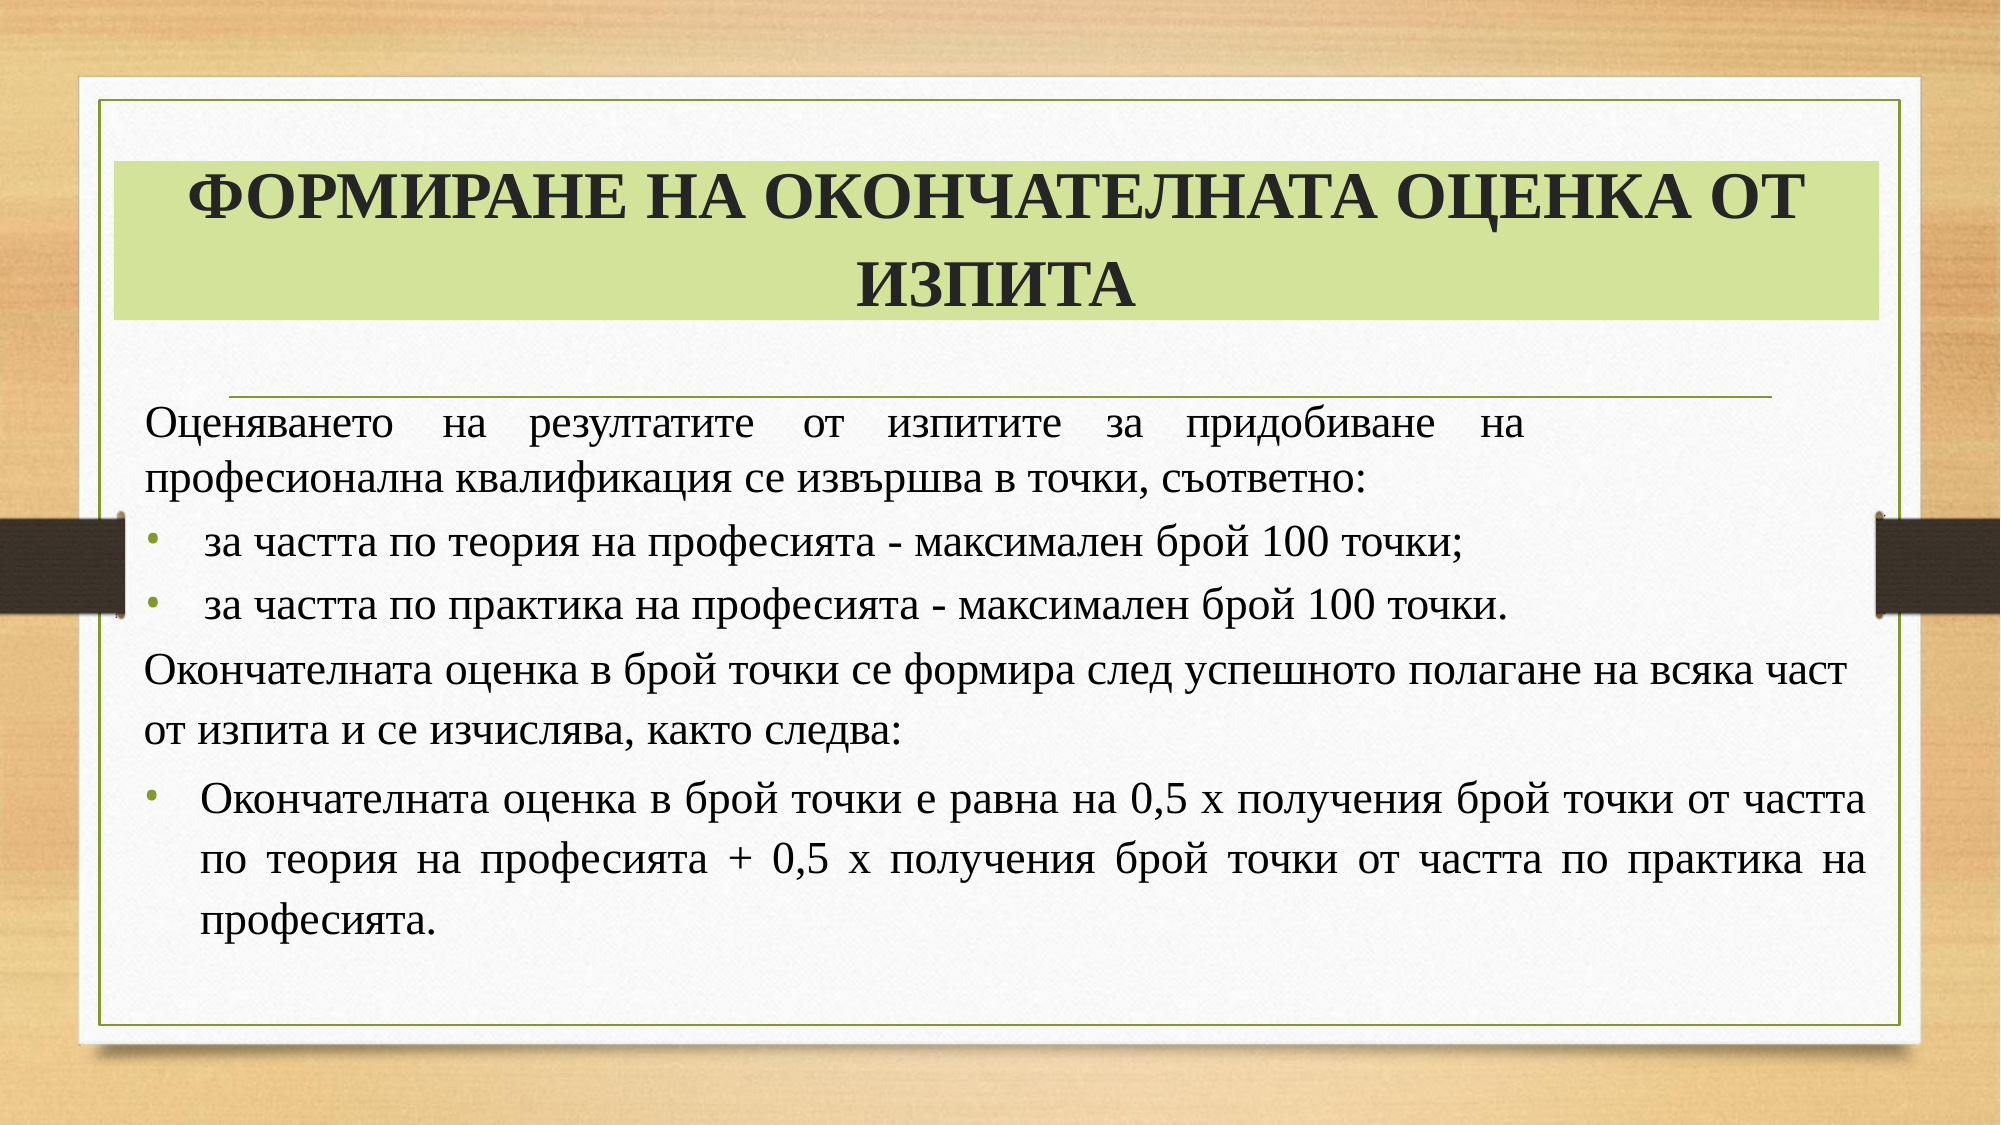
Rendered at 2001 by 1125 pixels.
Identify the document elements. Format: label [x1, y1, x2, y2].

picture [0, 1027, 2000, 1125]
picture [0, 0, 2000, 98]
text_box [0, 98, 2000, 1027]
